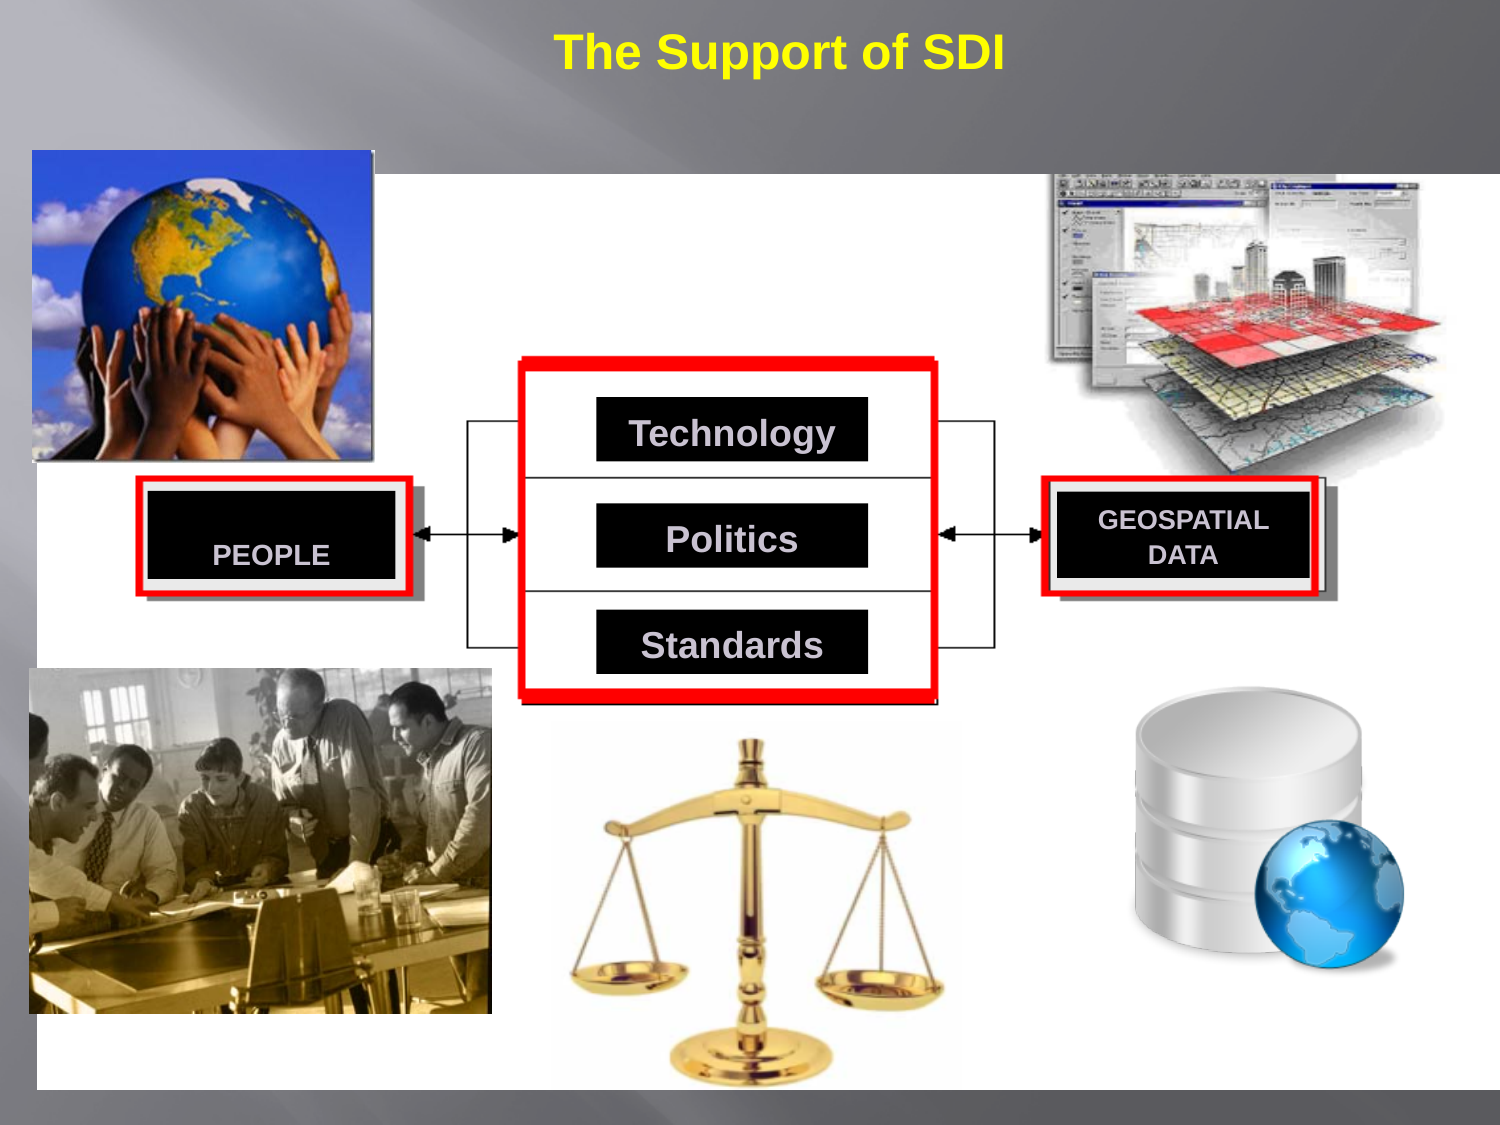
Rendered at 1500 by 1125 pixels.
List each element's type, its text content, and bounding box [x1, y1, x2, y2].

picture [29, 668, 493, 1015]
picture [1080, 645, 1419, 984]
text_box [37, 174, 1500, 1091]
text_box The Support of SDI [206, 12, 1353, 88]
picture [32, 149, 376, 463]
